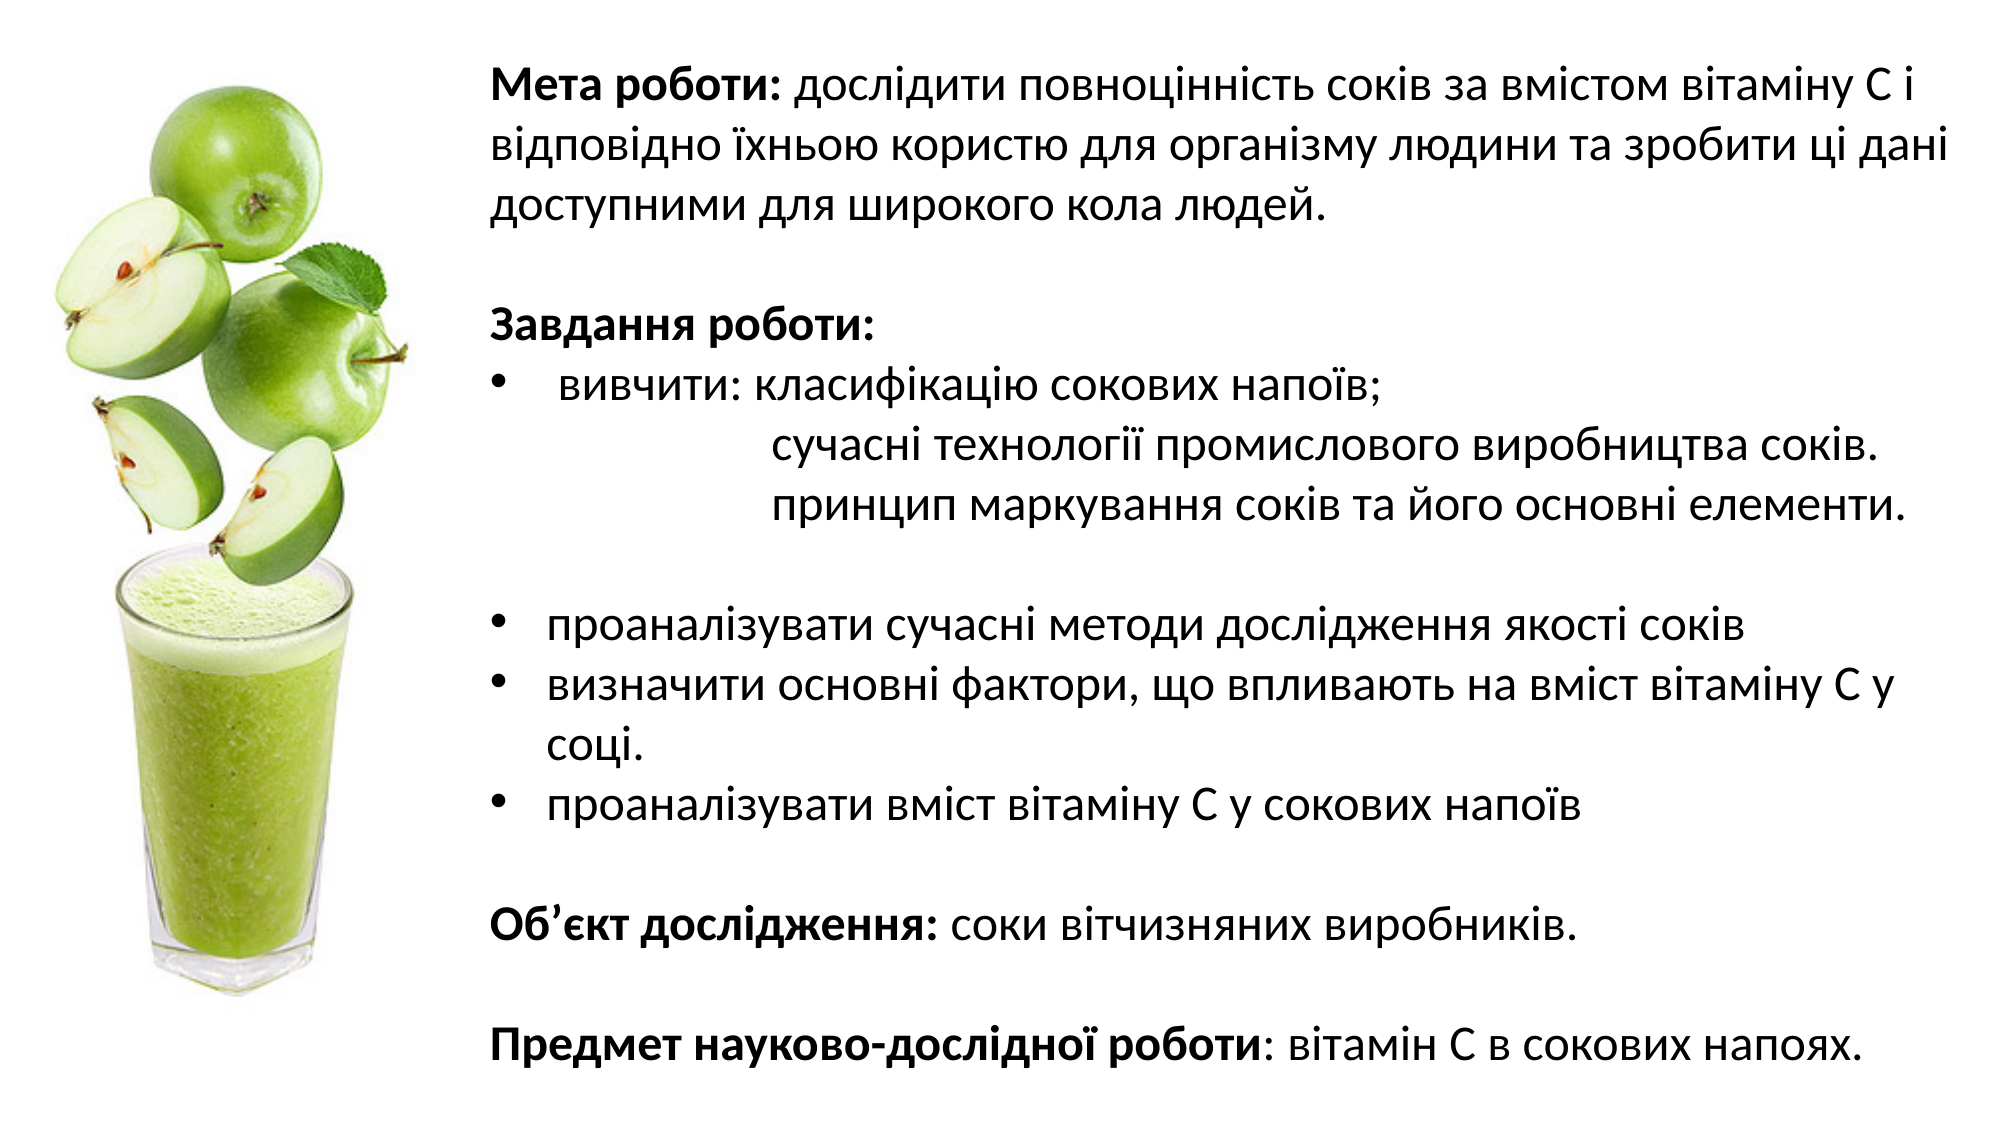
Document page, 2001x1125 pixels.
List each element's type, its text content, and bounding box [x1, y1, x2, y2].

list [19, 59, 476, 1011]
text_box Мета роботи: дослідити повноцінність соків за вмістом вітаміну С і відповідно їхньою користю для організму людини та зробити ці дані доступними для широкого кола людей. Завдання роботи: вивчити: класифікацію сокових напоїв; сучасні технології промислового виробництва соків. принцип маркування соків та його основні елементи. проаналізувати сучасні методи дослідження якості соків визначити основні фактори, що впливають на вміст вітаміну С у соці. проаналізувати вміст вітаміну С у сокових напоїв Об’єкт дослідження: соки вітчизняних виробників. Предмет науково-дослідної роботи: вітамін С в сокових напоях. [475, 42, 1982, 1125]
